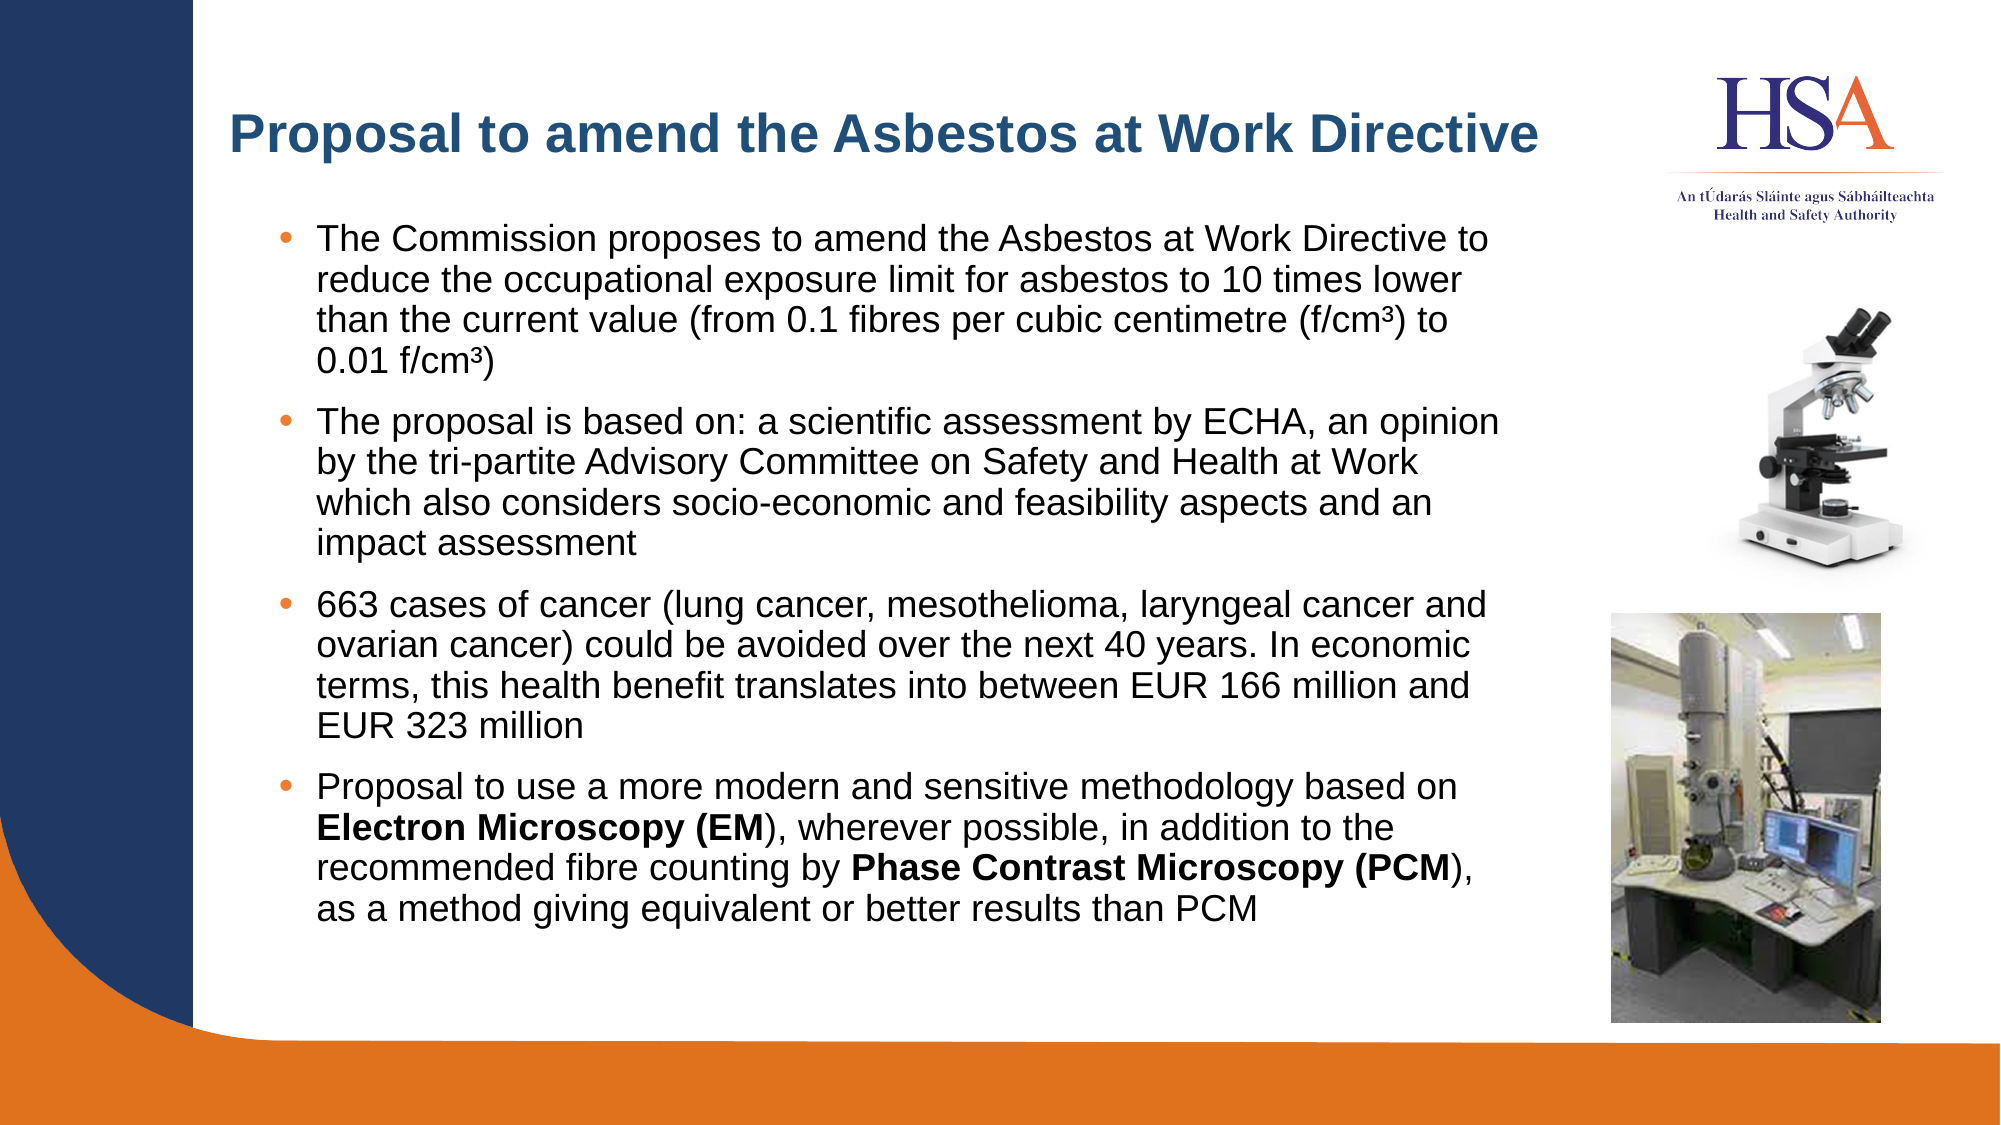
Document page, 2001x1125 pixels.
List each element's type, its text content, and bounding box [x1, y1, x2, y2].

picture [0, 62, 2000, 1125]
title Proposal to amend the Asbestos at Work Directive [214, 98, 1784, 213]
list The Commission proposes to amend the Asbestos at Work Directive to reduce the occupational exposure limit for asbestos to 10 times lower than the current value (from 0.1 fibres per cubic centimetre (f/cm³) to 0.01 f/cm³) The proposal is based on: a scientific assessment by ECHA, an opinion by the tri-partite Advisory Committee on Safety and Health at Work which also considers socio-economic and feasibility aspects and an impact assessment 663 cases of cancer (lung cancer, mesothelioma, laryngeal cancer and ovarian cancer) could be avoided over the next 40 years. In economic terms, this health benefit translates into between EUR 166 million and EUR 323 million Proposal to use a more modern and sensitive methodology based on Electron Microscopy (EM), wherever possible, in addition to the recommended fibre counting by Phase Contrast Microscopy (PCM), as a method giving equivalent or better results than PCM [264, 212, 1529, 981]
